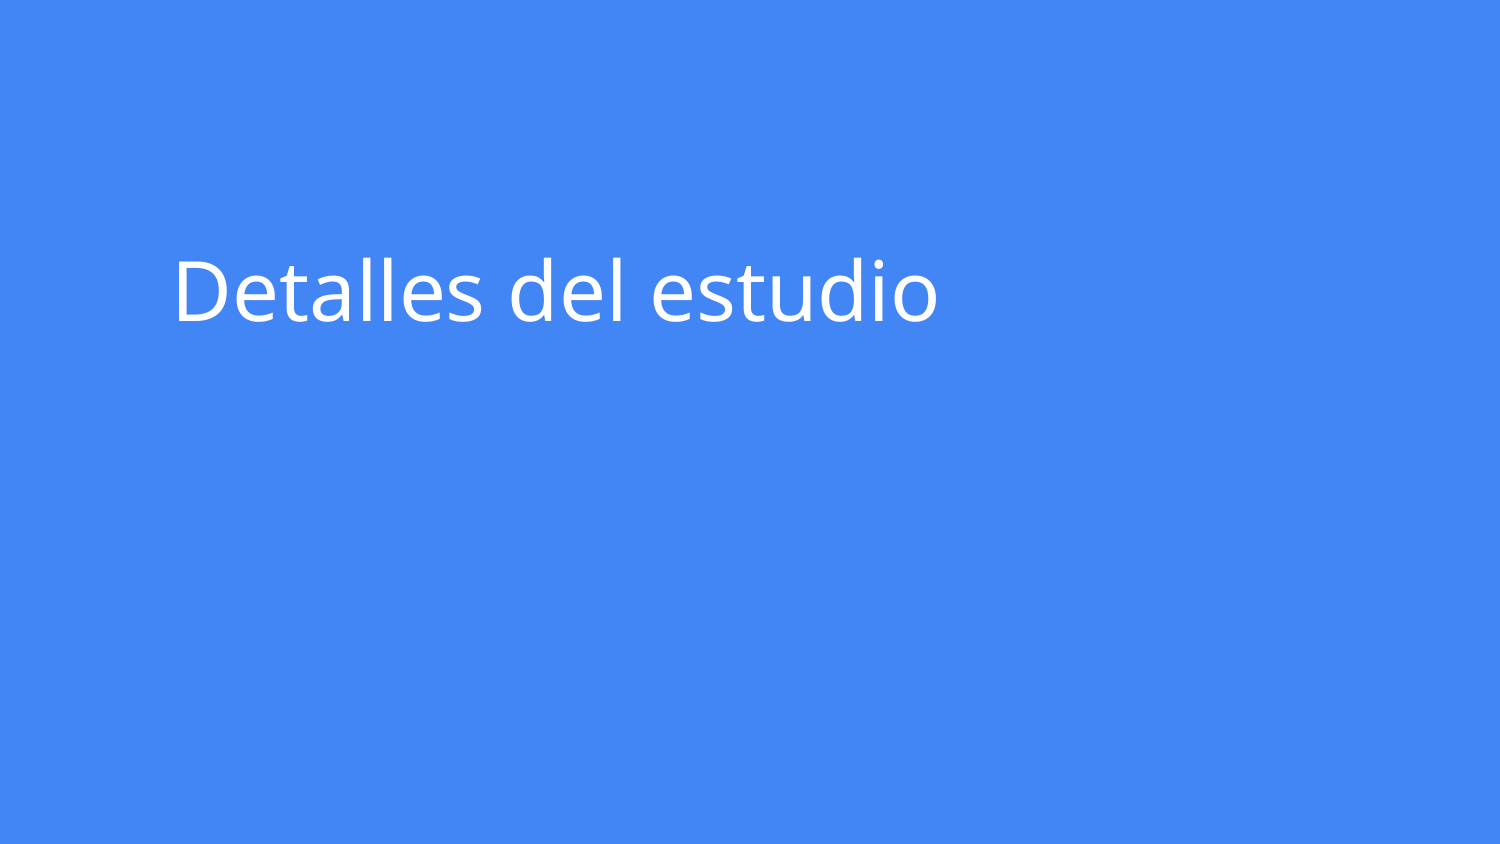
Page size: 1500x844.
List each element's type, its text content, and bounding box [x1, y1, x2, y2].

text_box Detalles del estudio [156, 223, 1262, 681]
